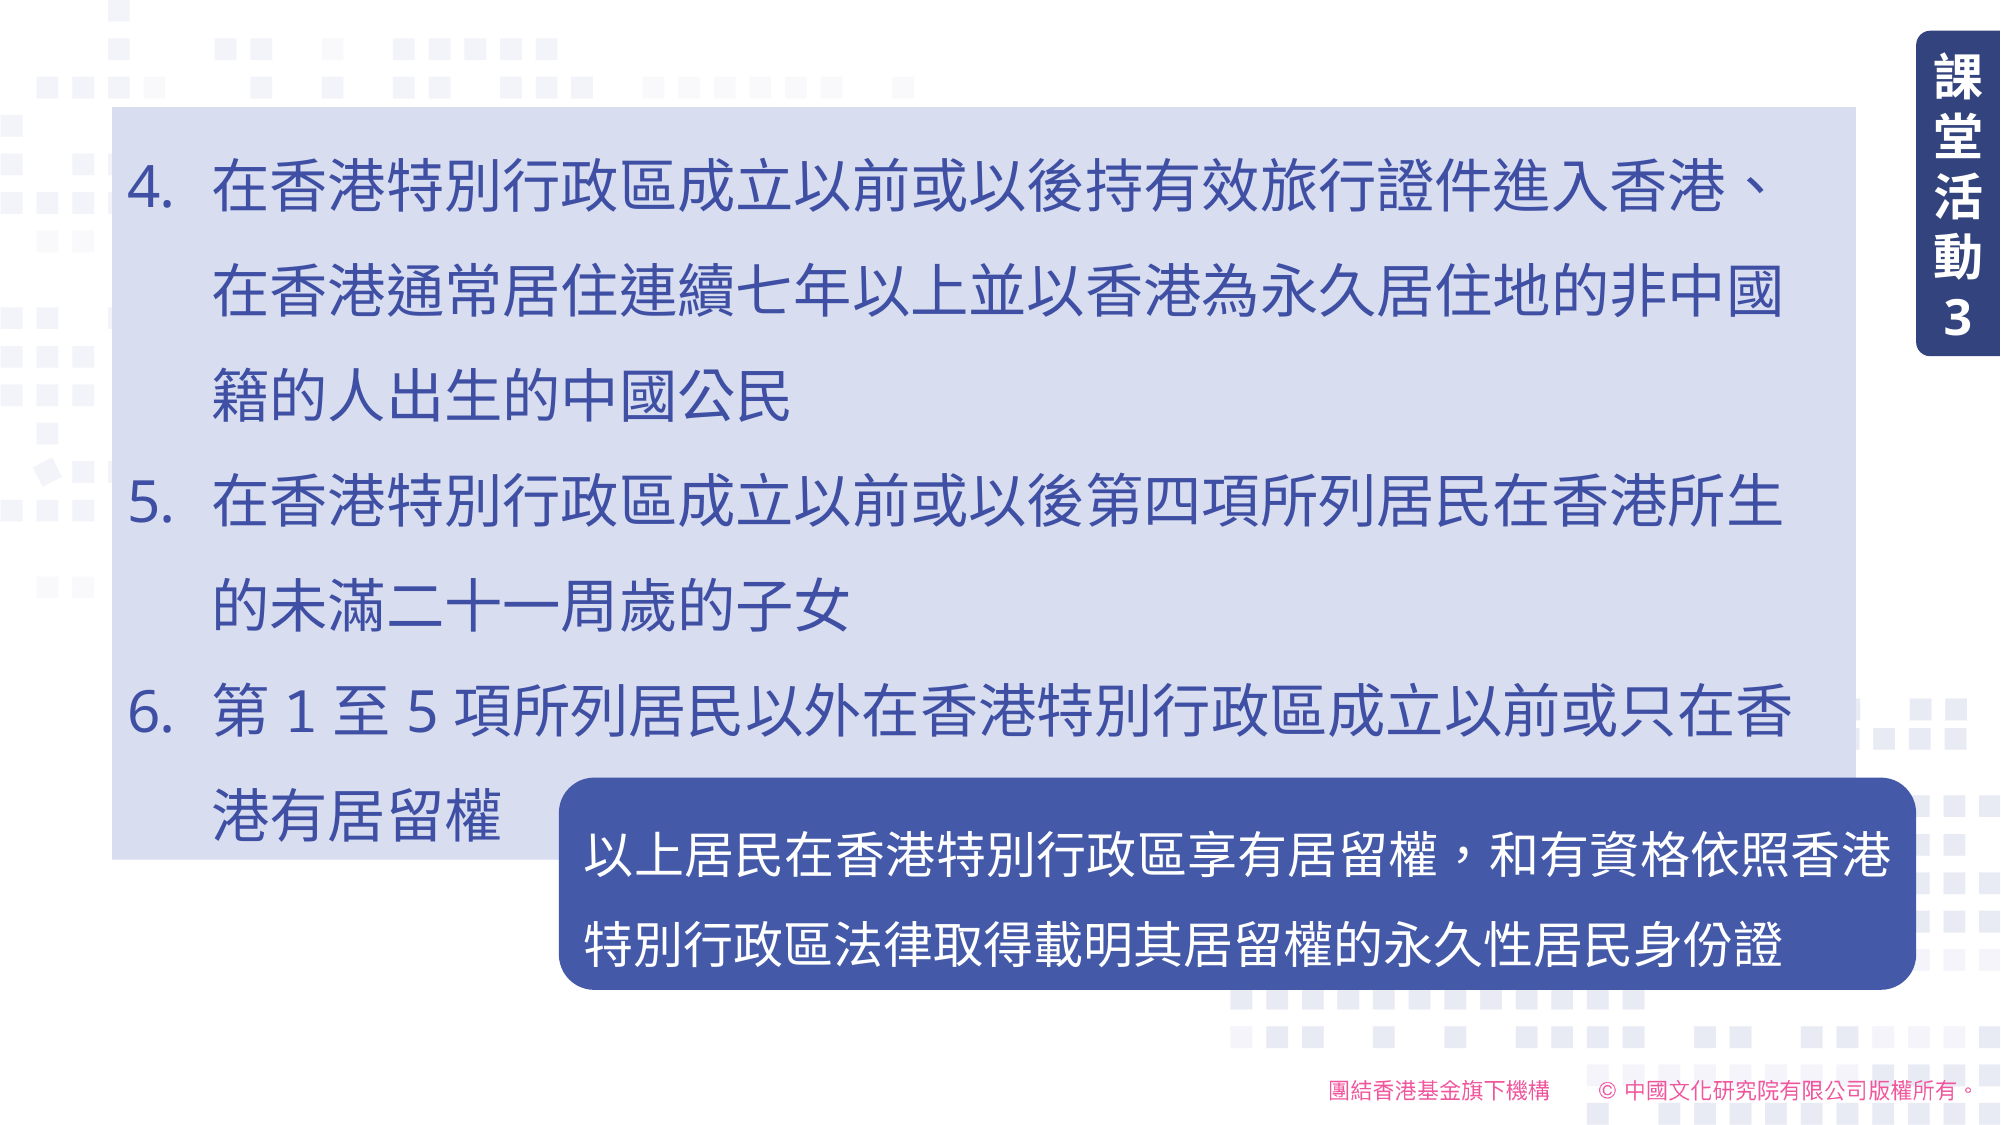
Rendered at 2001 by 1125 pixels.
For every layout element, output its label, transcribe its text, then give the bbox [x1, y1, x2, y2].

picture [0, 0, 2001, 1125]
text_box 課堂活動 3 [1916, 38, 2000, 353]
text_box 以上居民在香港特別行政區享有居留權，和有資格依照香港特別行政區法律取得載明其居留權的永久性居民身份證 [557, 776, 1918, 991]
text_box [1919, 353, 2000, 358]
text_box 在香港特別行政區成立以前或以後持有效旅行證件進入香港、在香港通常居住連續七年以上並以香港為永久居住地的非中國籍的人出生的中國公民 在香港特別行政區成立以前或以後第四項所列居民在香港所生的未滿二十一周歲的子女 第1至5項所列居民以外在香港特別行政區成立以前或只在香港有居留權 [112, 107, 1856, 860]
text_box [1916, 29, 2000, 38]
